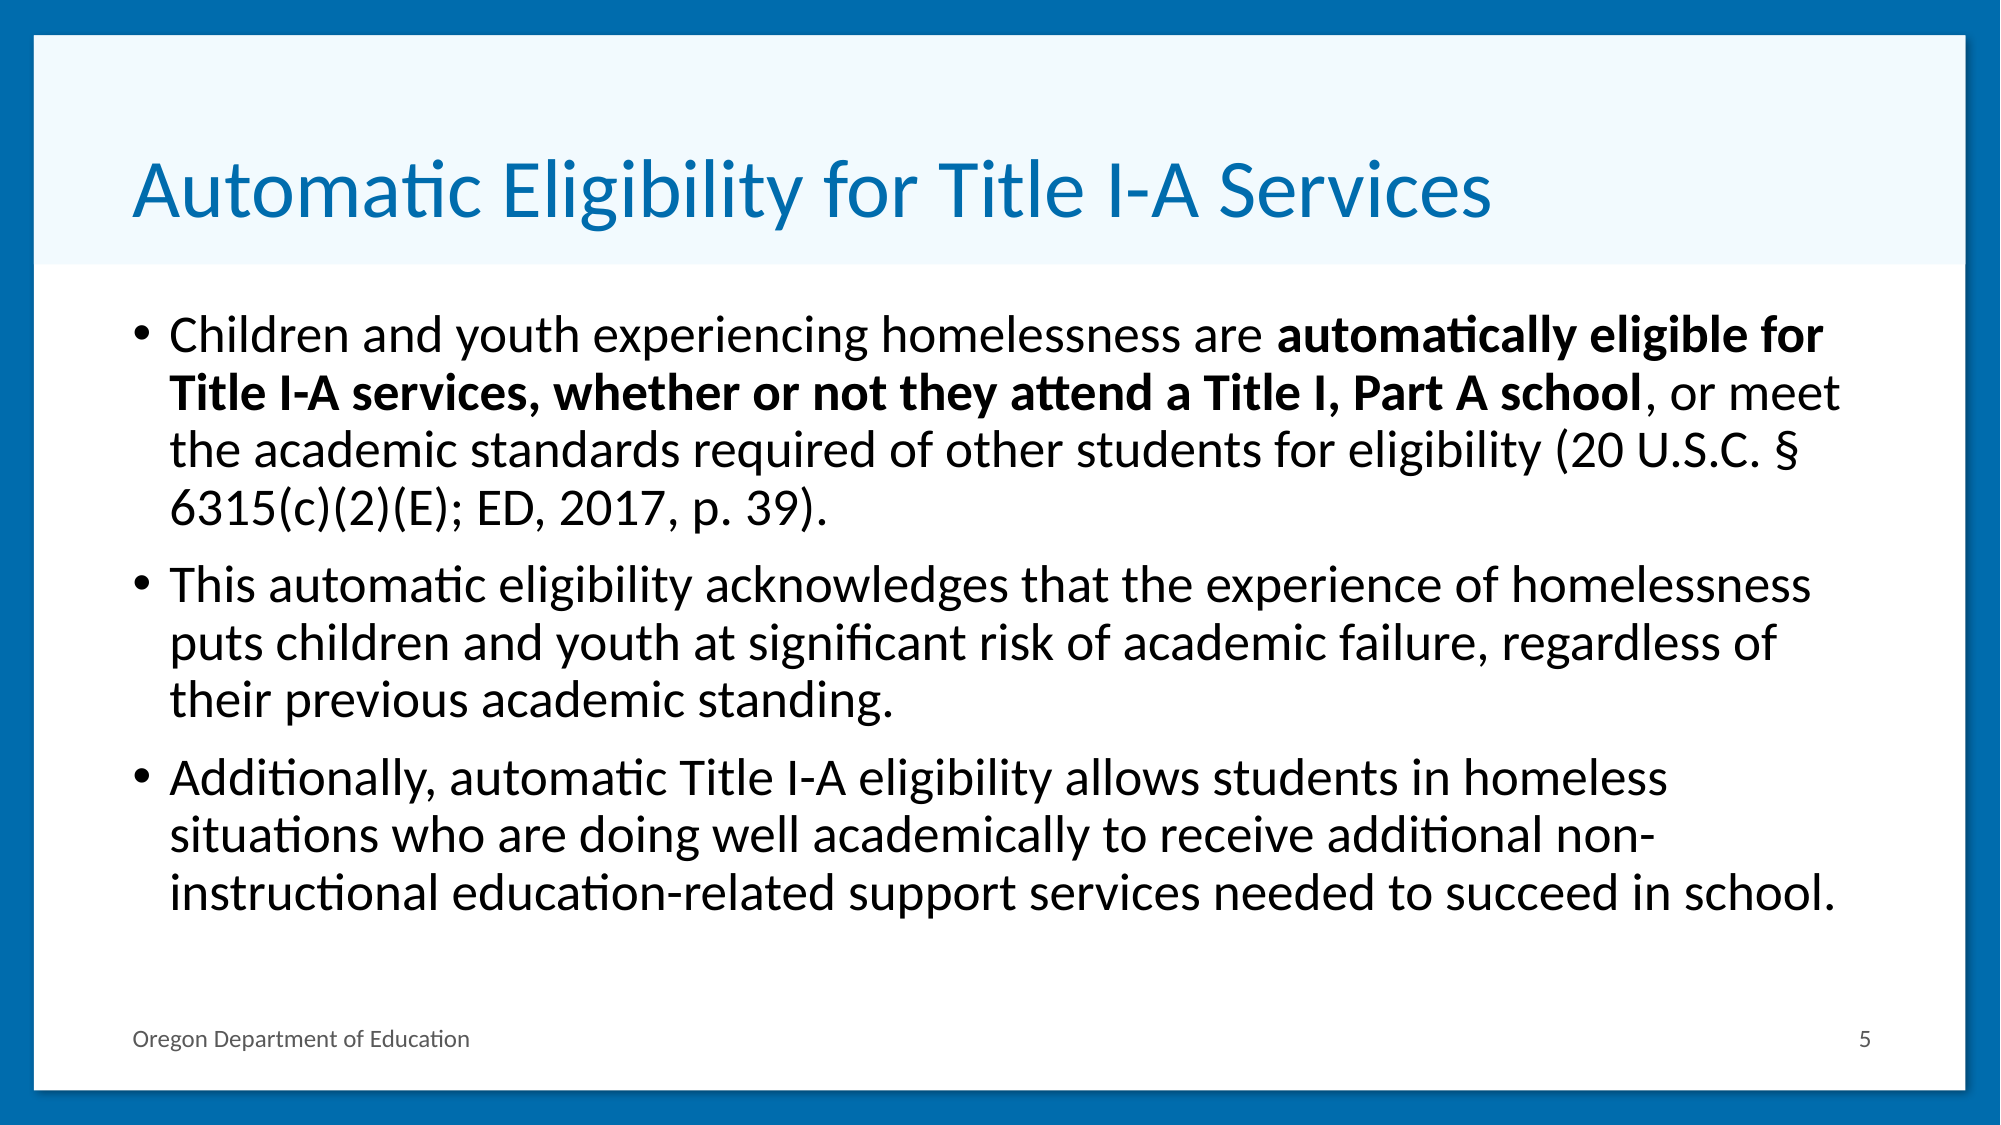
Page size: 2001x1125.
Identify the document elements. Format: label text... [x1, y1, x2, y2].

footer Oregon Department of Education [117, 1007, 588, 1068]
title Automatic Eligibility for Title I-A Services [117, 75, 1887, 244]
slide_number 5 [1412, 1007, 1887, 1068]
list Children and youth experiencing homelessness are automatically eligible for Title I-A services, whether or not they attend a Title I, Part A school, or meet the academic standards required of other students for eligibility (20 U.S.C. § 6315(c)(2)(E); ED, 2017, p. 39). This automatic eligibility acknowledges that the experience of homelessness puts children and youth at significant risk of academic failure, regardless of their previous academic standing. Additionally, automatic Title I-A eligibility allows students in homeless situations who are doing well academically to receive additional non-instructional education-related support services needed to succeed in school. [117, 299, 1887, 974]
